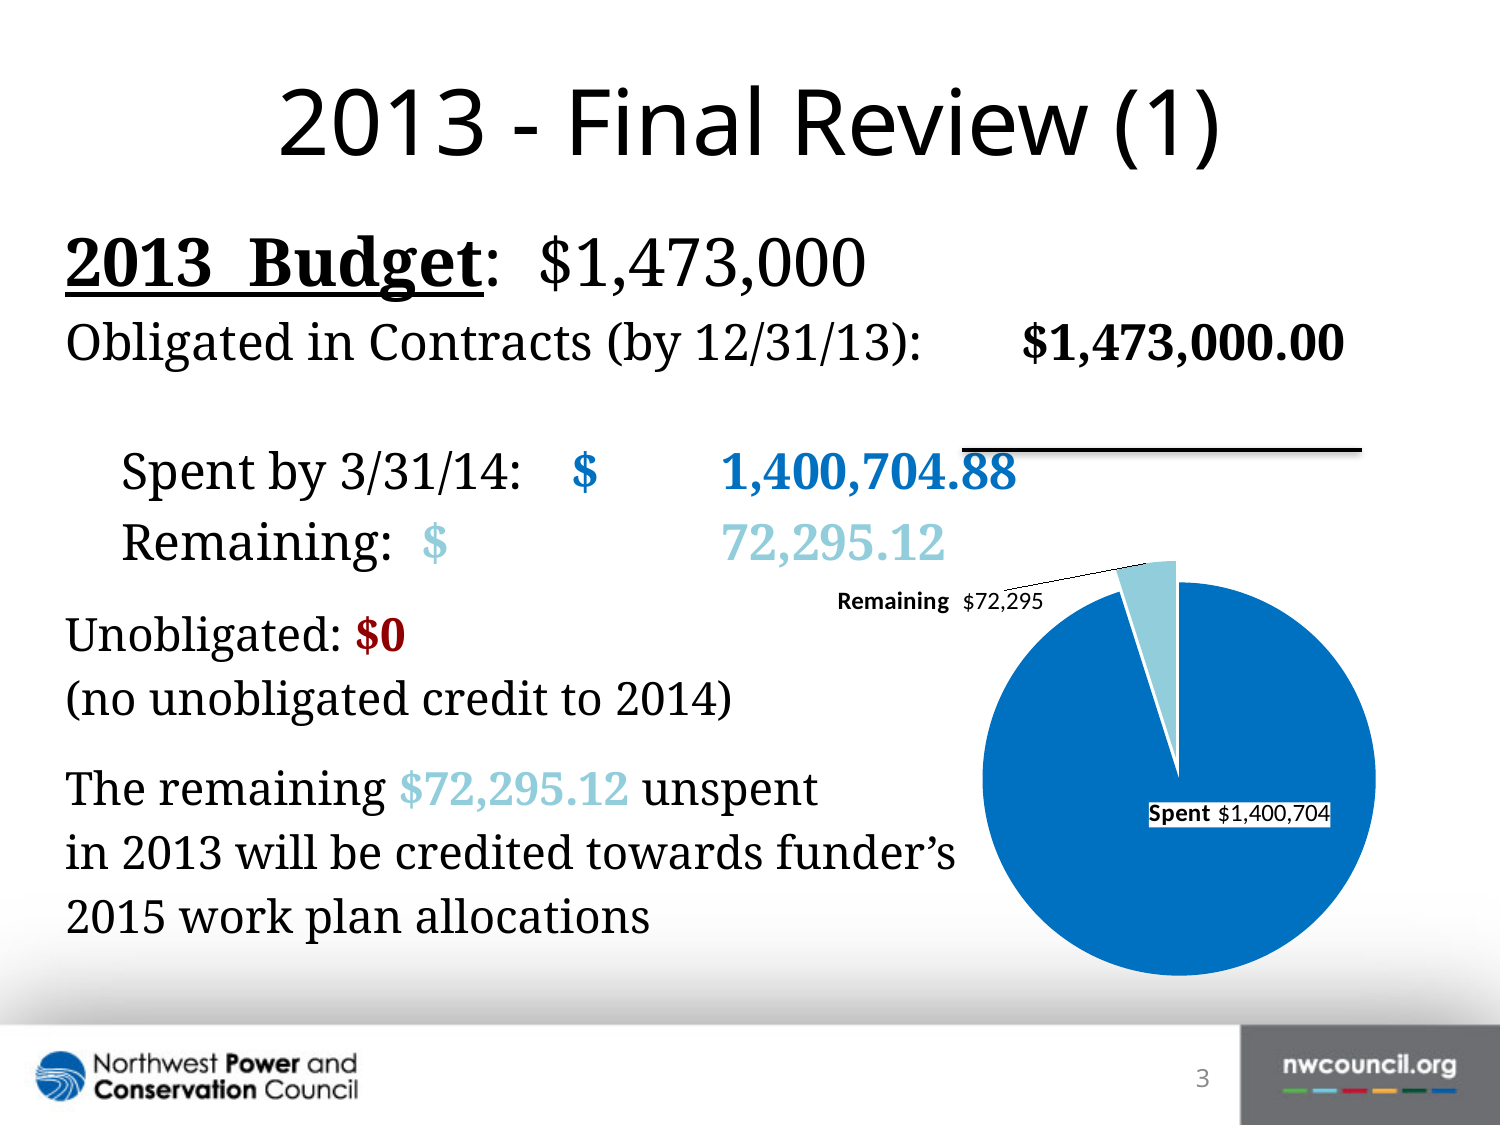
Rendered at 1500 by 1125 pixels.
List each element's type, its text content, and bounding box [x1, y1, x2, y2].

chart [837, 474, 1500, 1042]
slide_number 3 [875, 1050, 1225, 1110]
list 2013 Budget: $1,473,000 Obligated in Contracts (by 12/31/13): $1,473,000.00 Spent by 3/31/14: $ 1,400,704.88 Remaining: $ 72,295.12 Unobligated: $0 (no unobligated credit to 2014) The remaining $72,295.12 unspent in 2013 will be credited towards funder’s 2015 work plan allocations [50, 212, 1413, 988]
picture [0, 0, 1500, 1125]
title 2013 - Final Review (1) [75, 24, 1425, 213]
